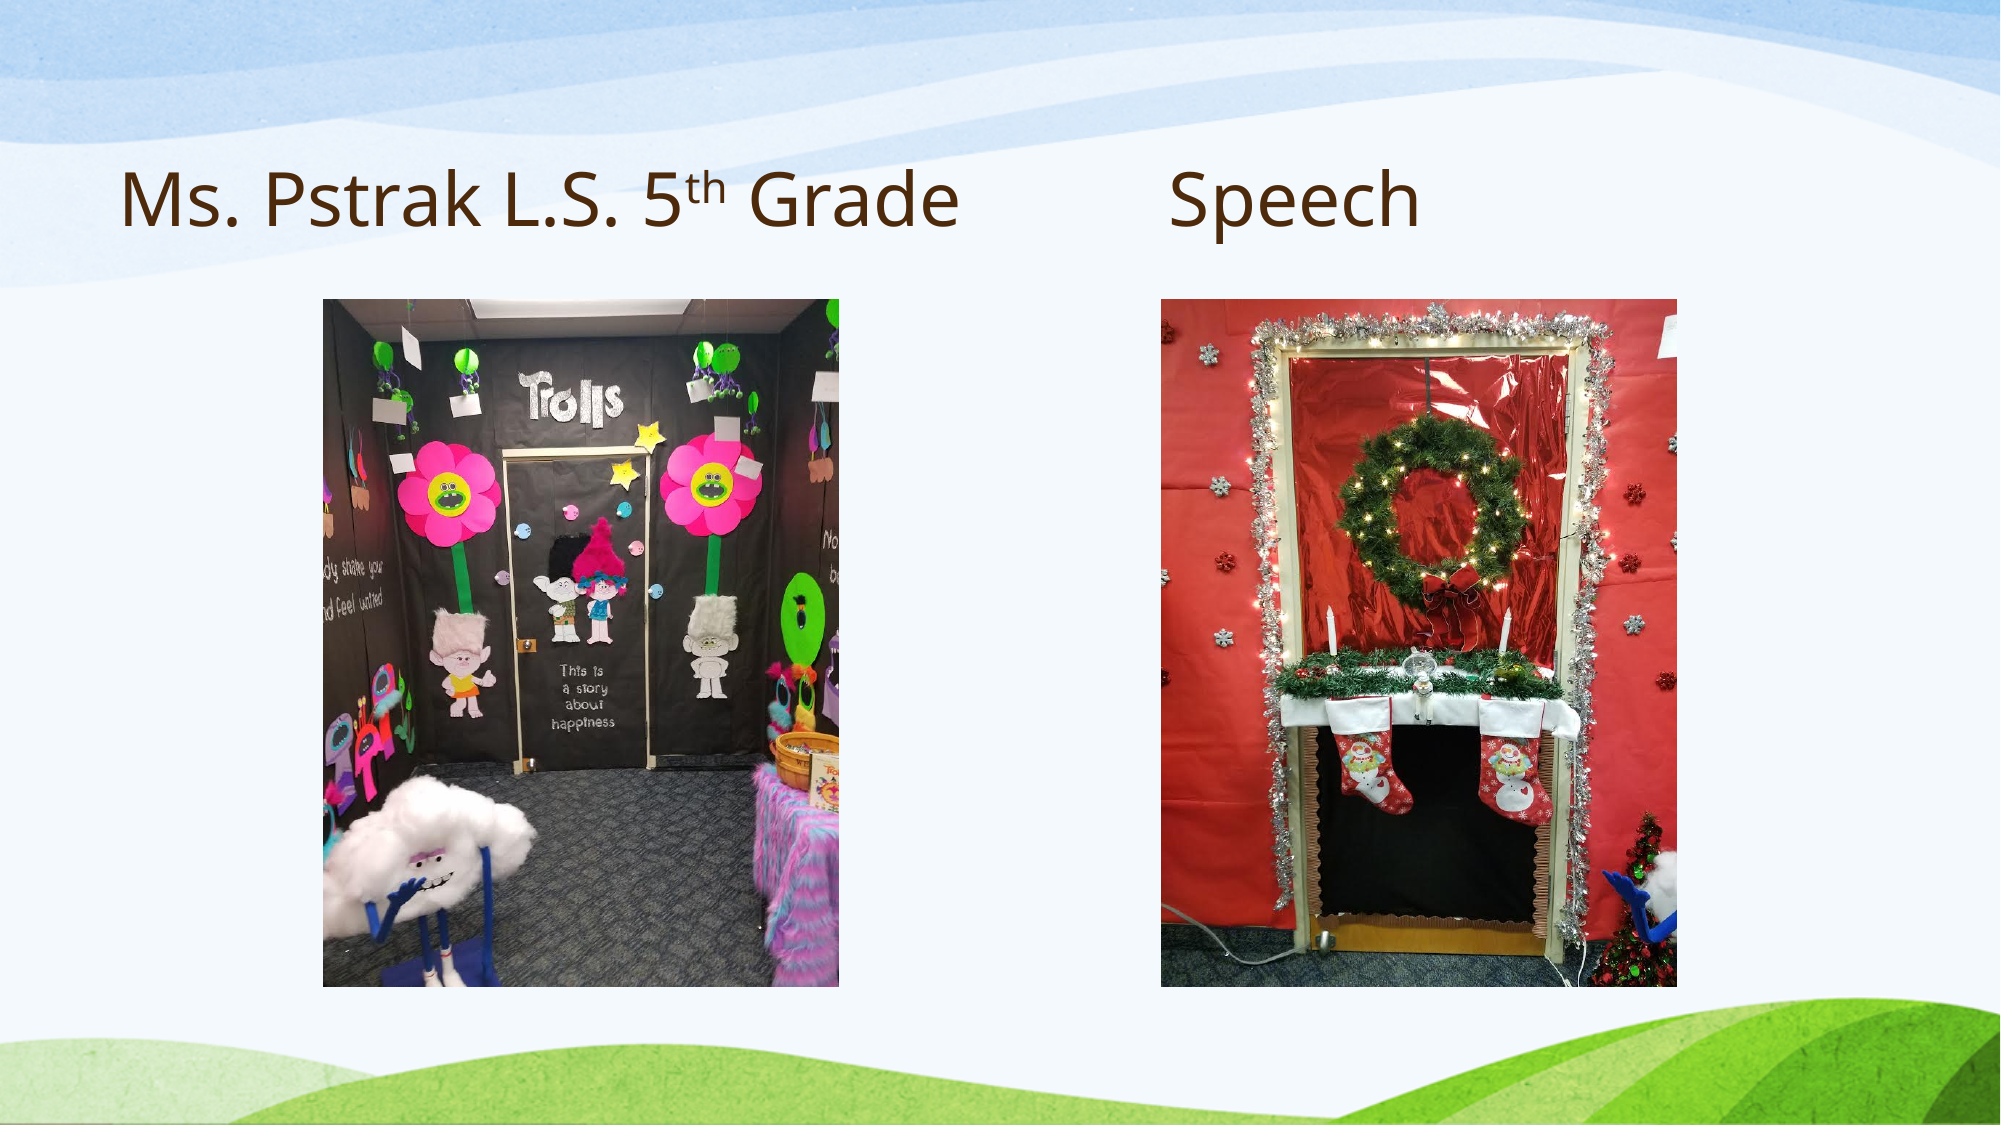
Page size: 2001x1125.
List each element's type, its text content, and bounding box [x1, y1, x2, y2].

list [323, 299, 839, 987]
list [1160, 299, 1677, 987]
picture [0, 0, 2001, 1125]
title Ms. Pstrak L.S. 5th Grade Speech [104, 50, 1825, 250]
